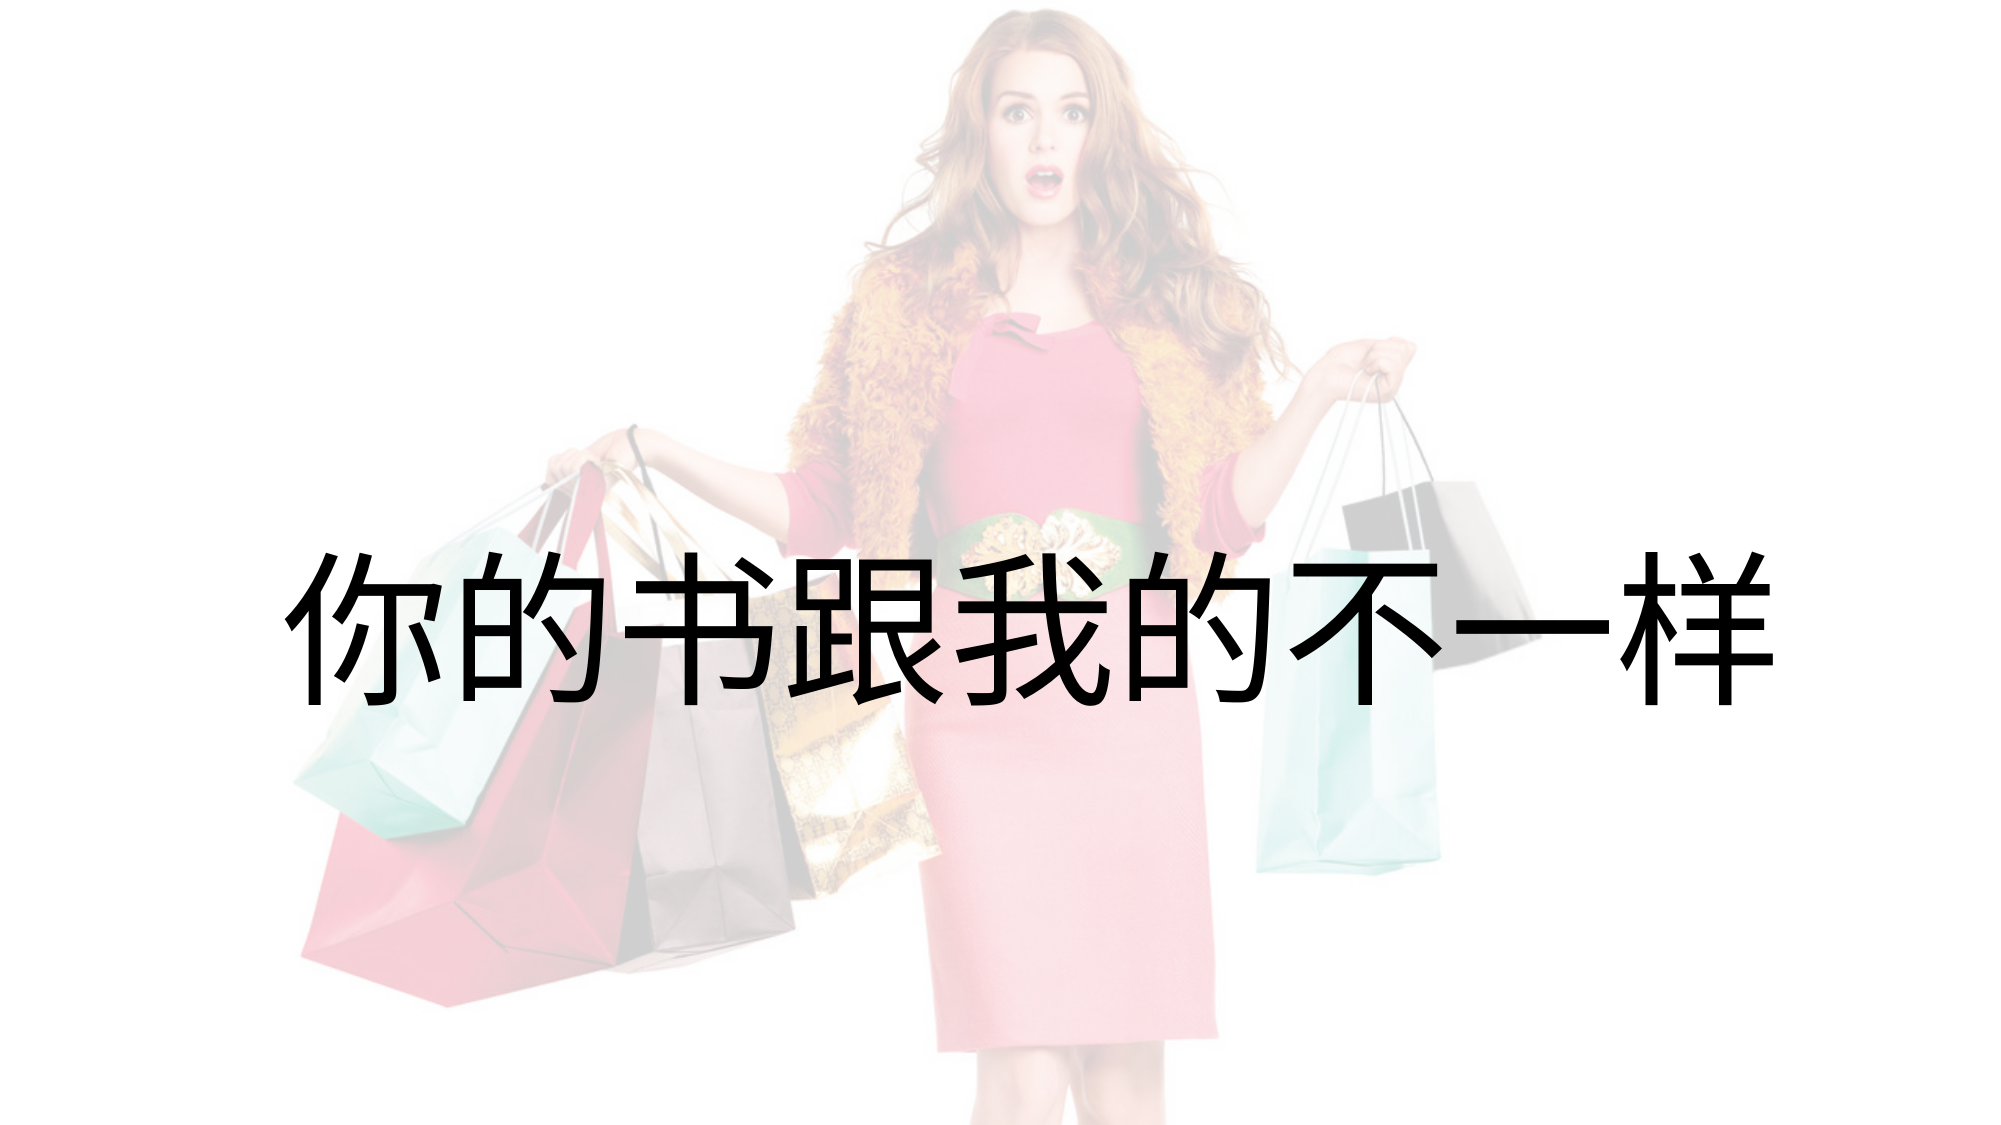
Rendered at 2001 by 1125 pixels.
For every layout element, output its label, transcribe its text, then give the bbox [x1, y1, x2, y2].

text_box 你的书跟我的不一样 [267, 518, 1961, 734]
